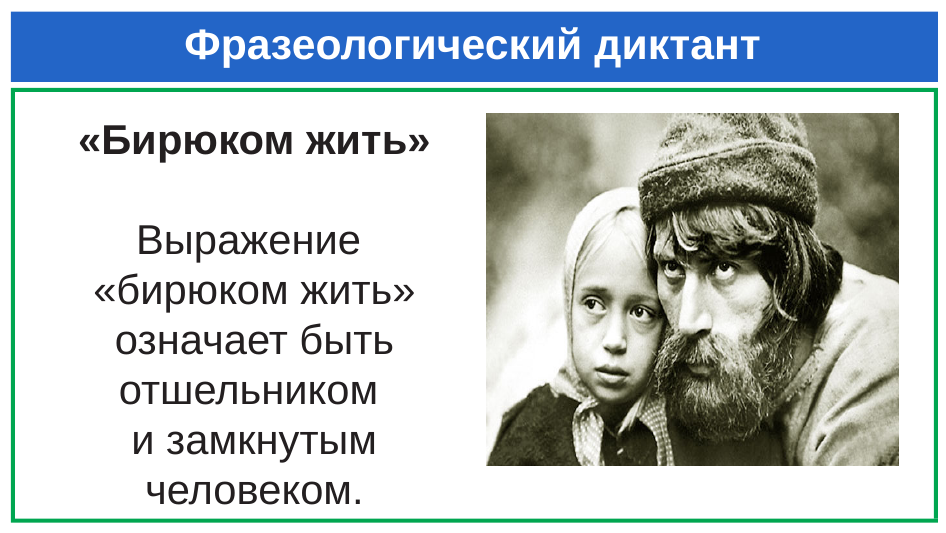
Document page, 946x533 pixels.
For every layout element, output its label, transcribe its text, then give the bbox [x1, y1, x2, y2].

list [486, 113, 899, 466]
list «Бирюком жить» Выражение «бирюком жить» означает быть отшельником и замкнутым человеком. [35, 112, 474, 517]
title Фразеологический диктант [49, 16, 897, 69]
